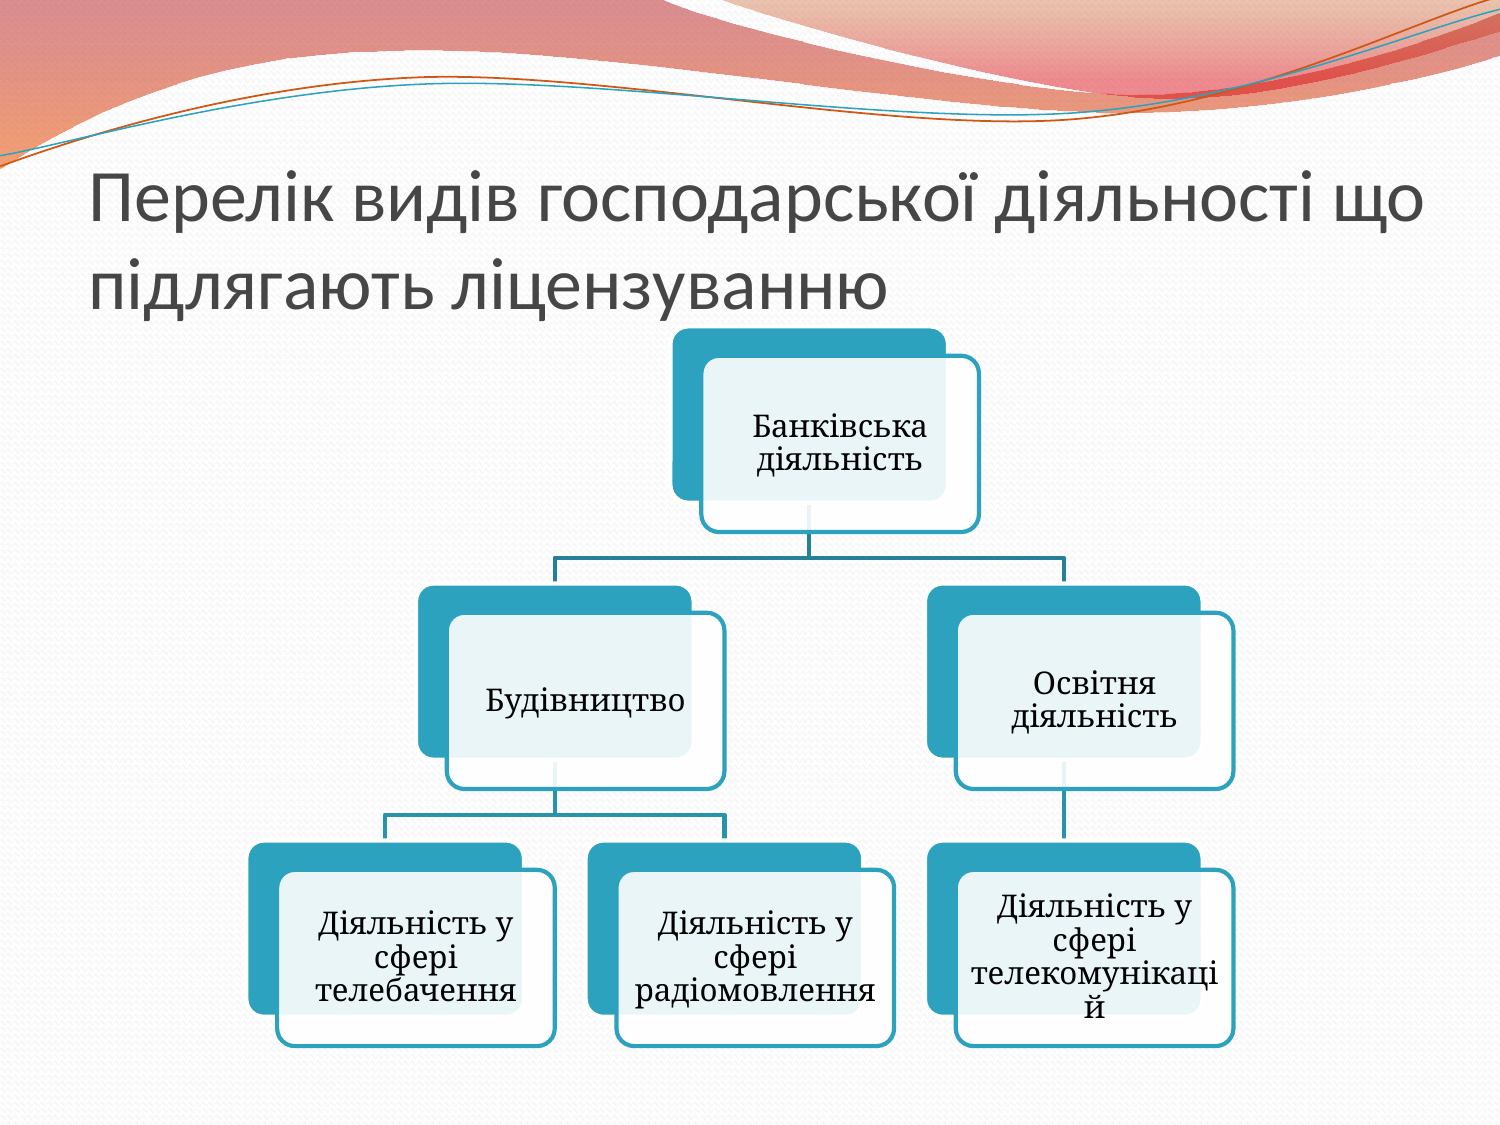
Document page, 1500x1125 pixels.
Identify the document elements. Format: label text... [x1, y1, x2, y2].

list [64, 326, 1416, 1047]
title Перелік видів господарської діяльності що підлягають ліцензуванню [88, 137, 1439, 325]
